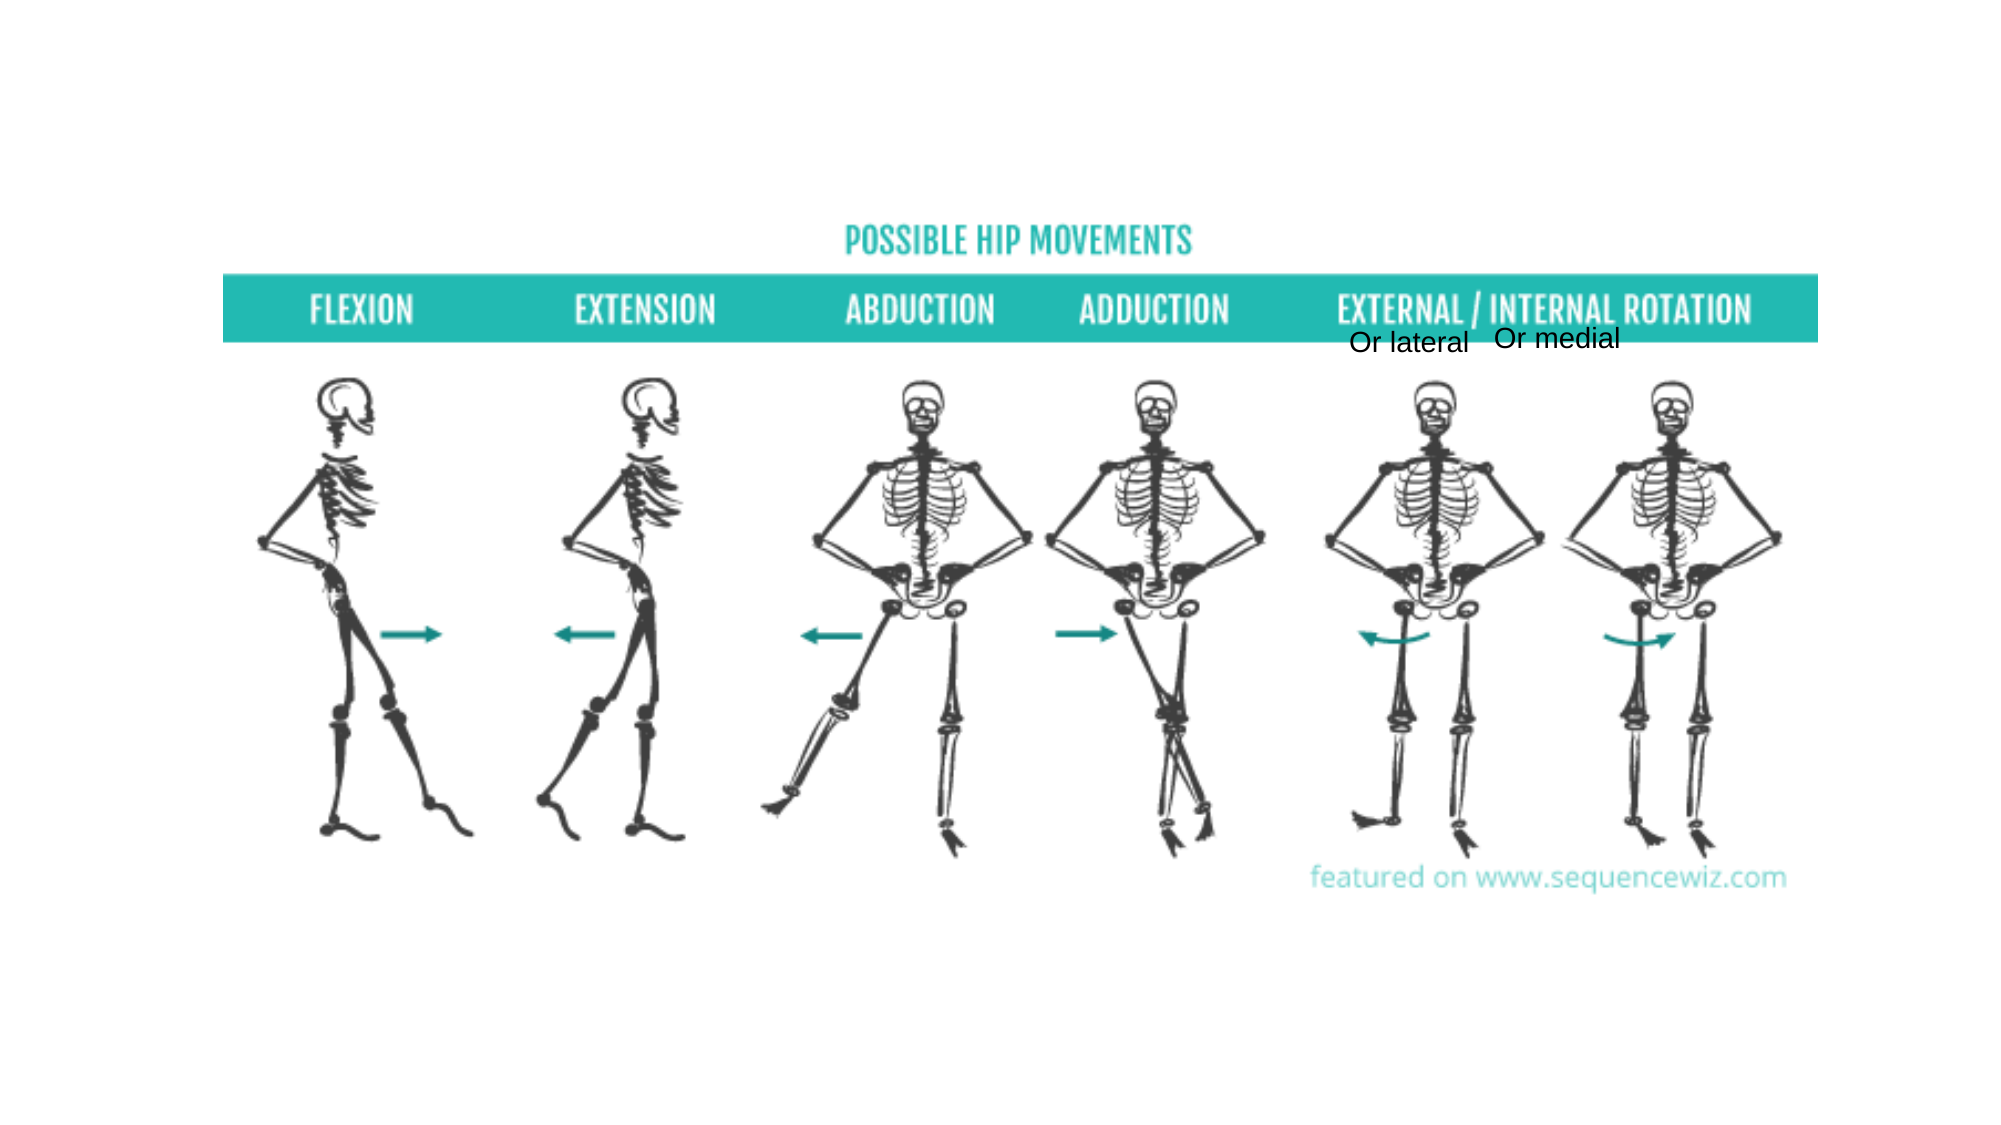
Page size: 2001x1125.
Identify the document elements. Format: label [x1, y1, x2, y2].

picture [223, 199, 1818, 908]
